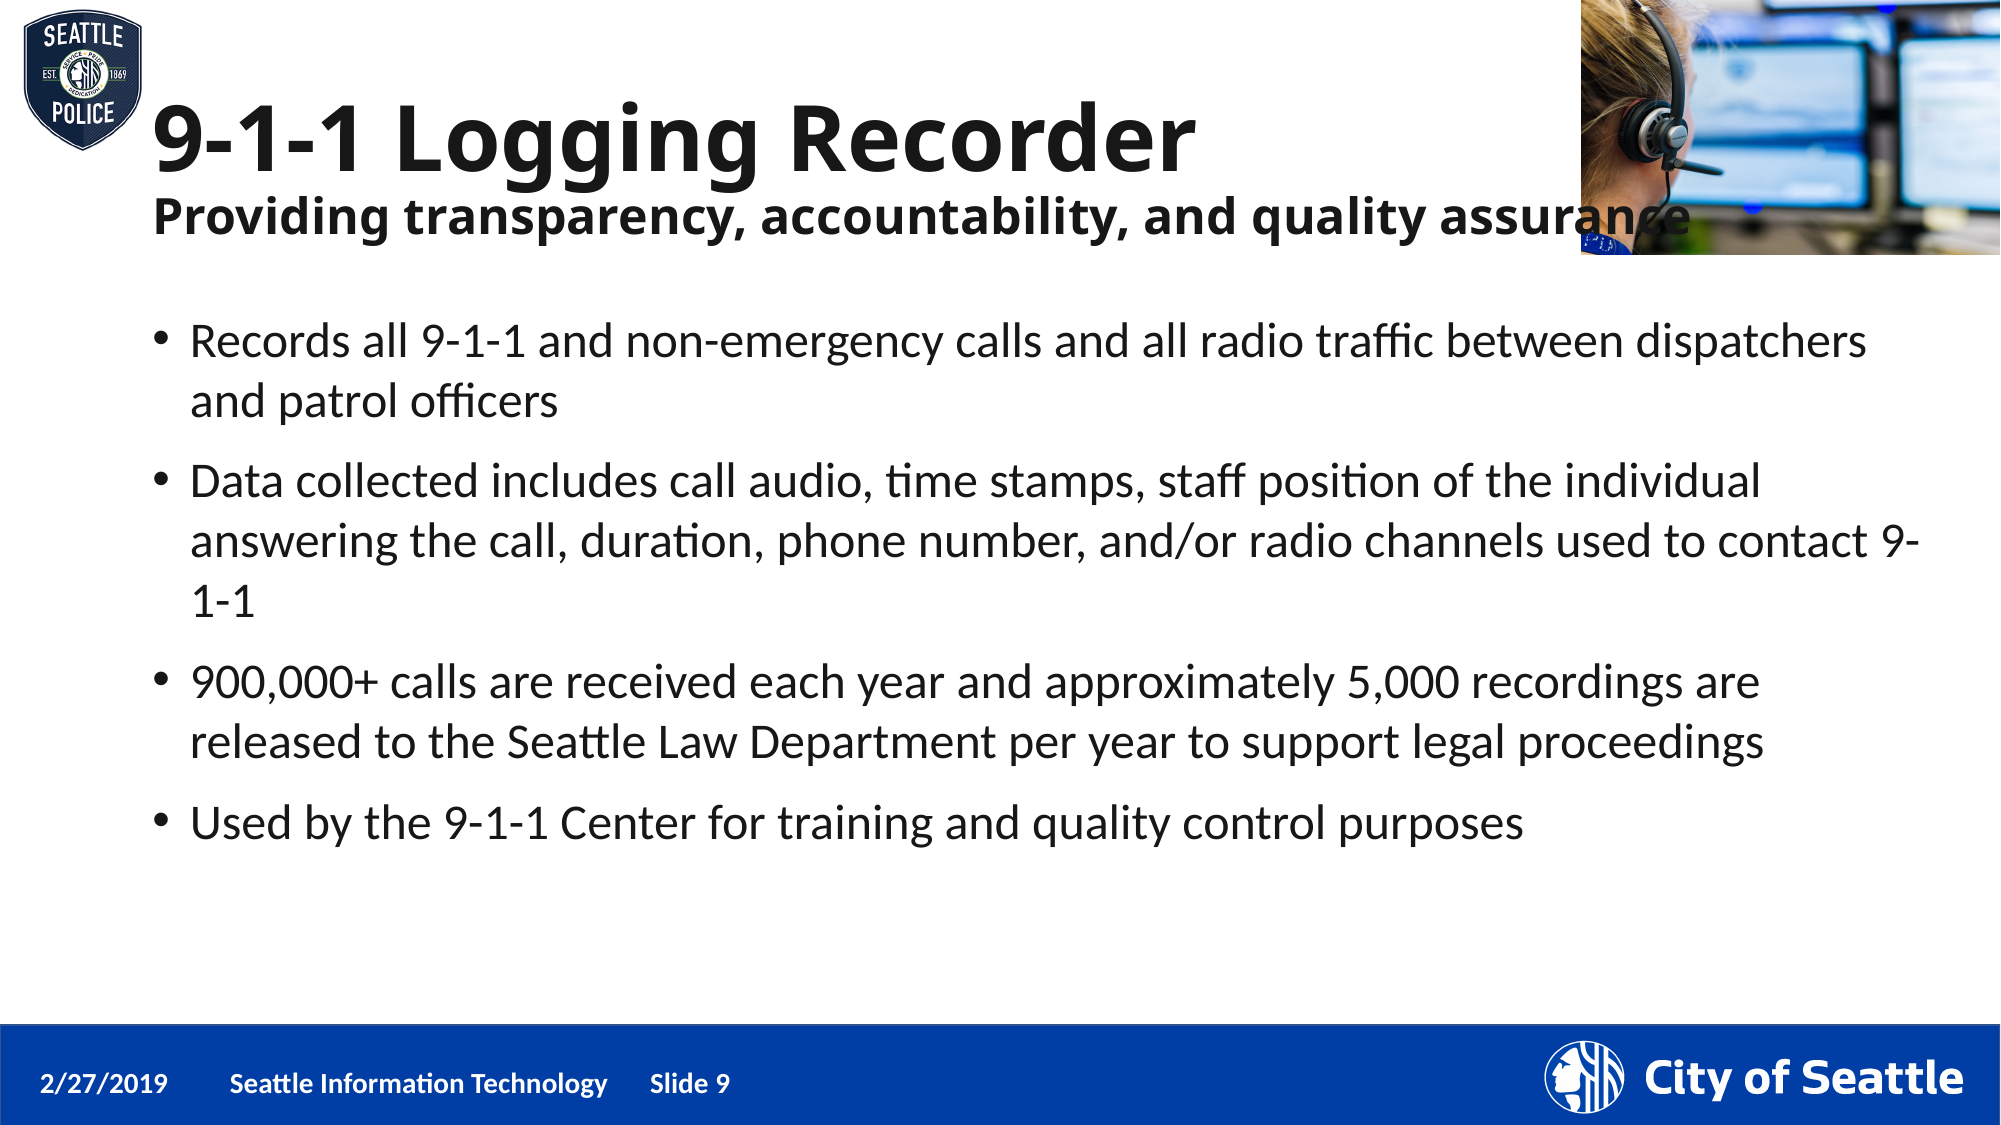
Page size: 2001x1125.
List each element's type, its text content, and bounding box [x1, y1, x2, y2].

title 9-1-1 Logging Recorder Providing transparency, accountability, and quality assurance [137, 59, 1863, 278]
picture [7, 5, 158, 155]
list Records all 9-1-1 and non-emergency calls and all radio traffic between dispatchers and patrol officers Data collected includes call audio, time stamps, staff position of the individual answering the call, duration, phone number, and/or radio channels used to contact 9-1-1 900,000+ calls are received each year and approximately 5,000 recordings are released to the Seattle Law Department per year to support legal proceedings Used by the 9-1-1 Center for training and quality control purposes [137, 299, 1944, 970]
picture [1507, 1007, 2000, 1125]
picture [1581, 0, 2000, 255]
